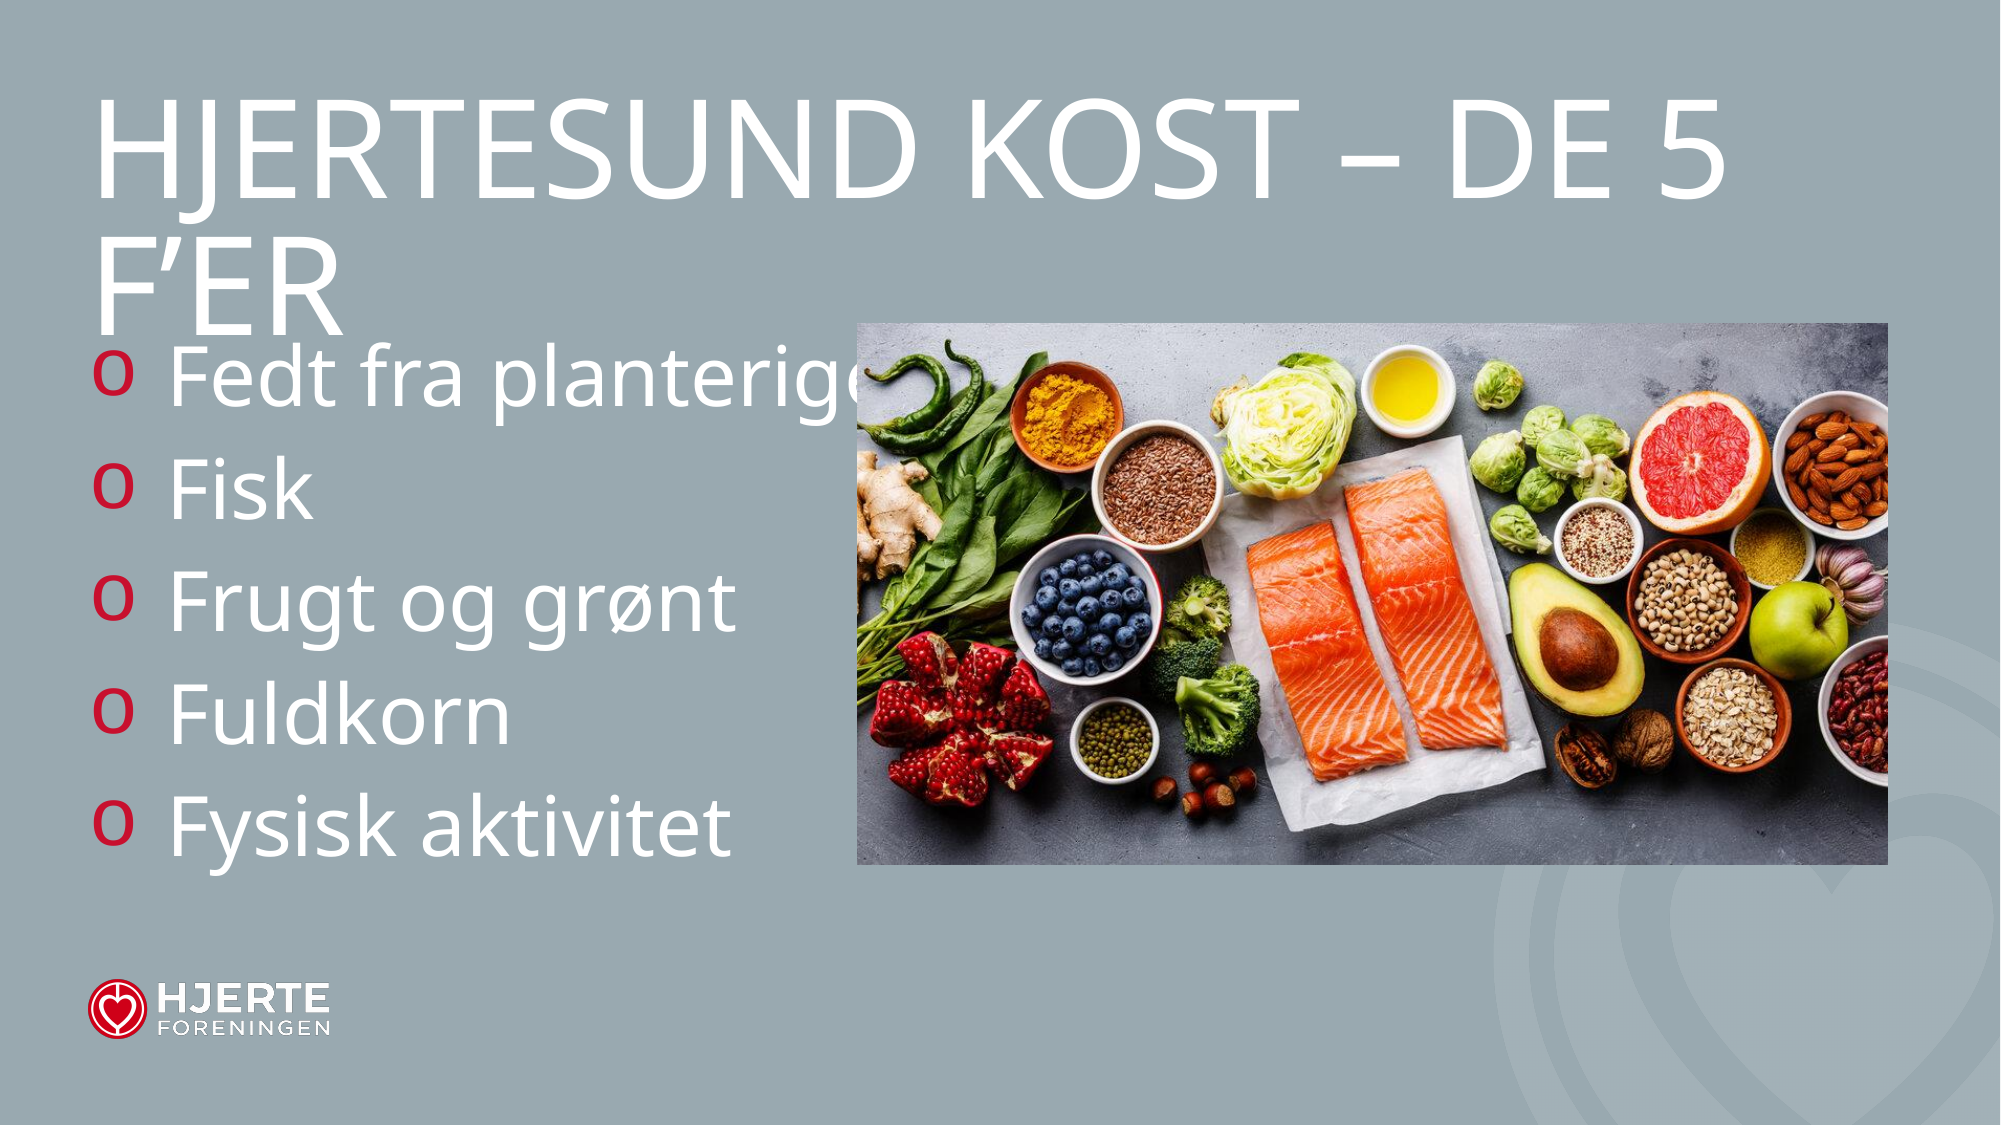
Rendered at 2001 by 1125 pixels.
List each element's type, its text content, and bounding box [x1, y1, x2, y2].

picture [88, 979, 329, 1039]
list Fedt fra planteriget Fisk Frugt og grønt Fuldkorn Fysisk aktivitet [88, 323, 1000, 946]
title Hjertesund kost – de 5 f’er [88, 88, 1912, 295]
picture [857, 323, 2000, 1125]
